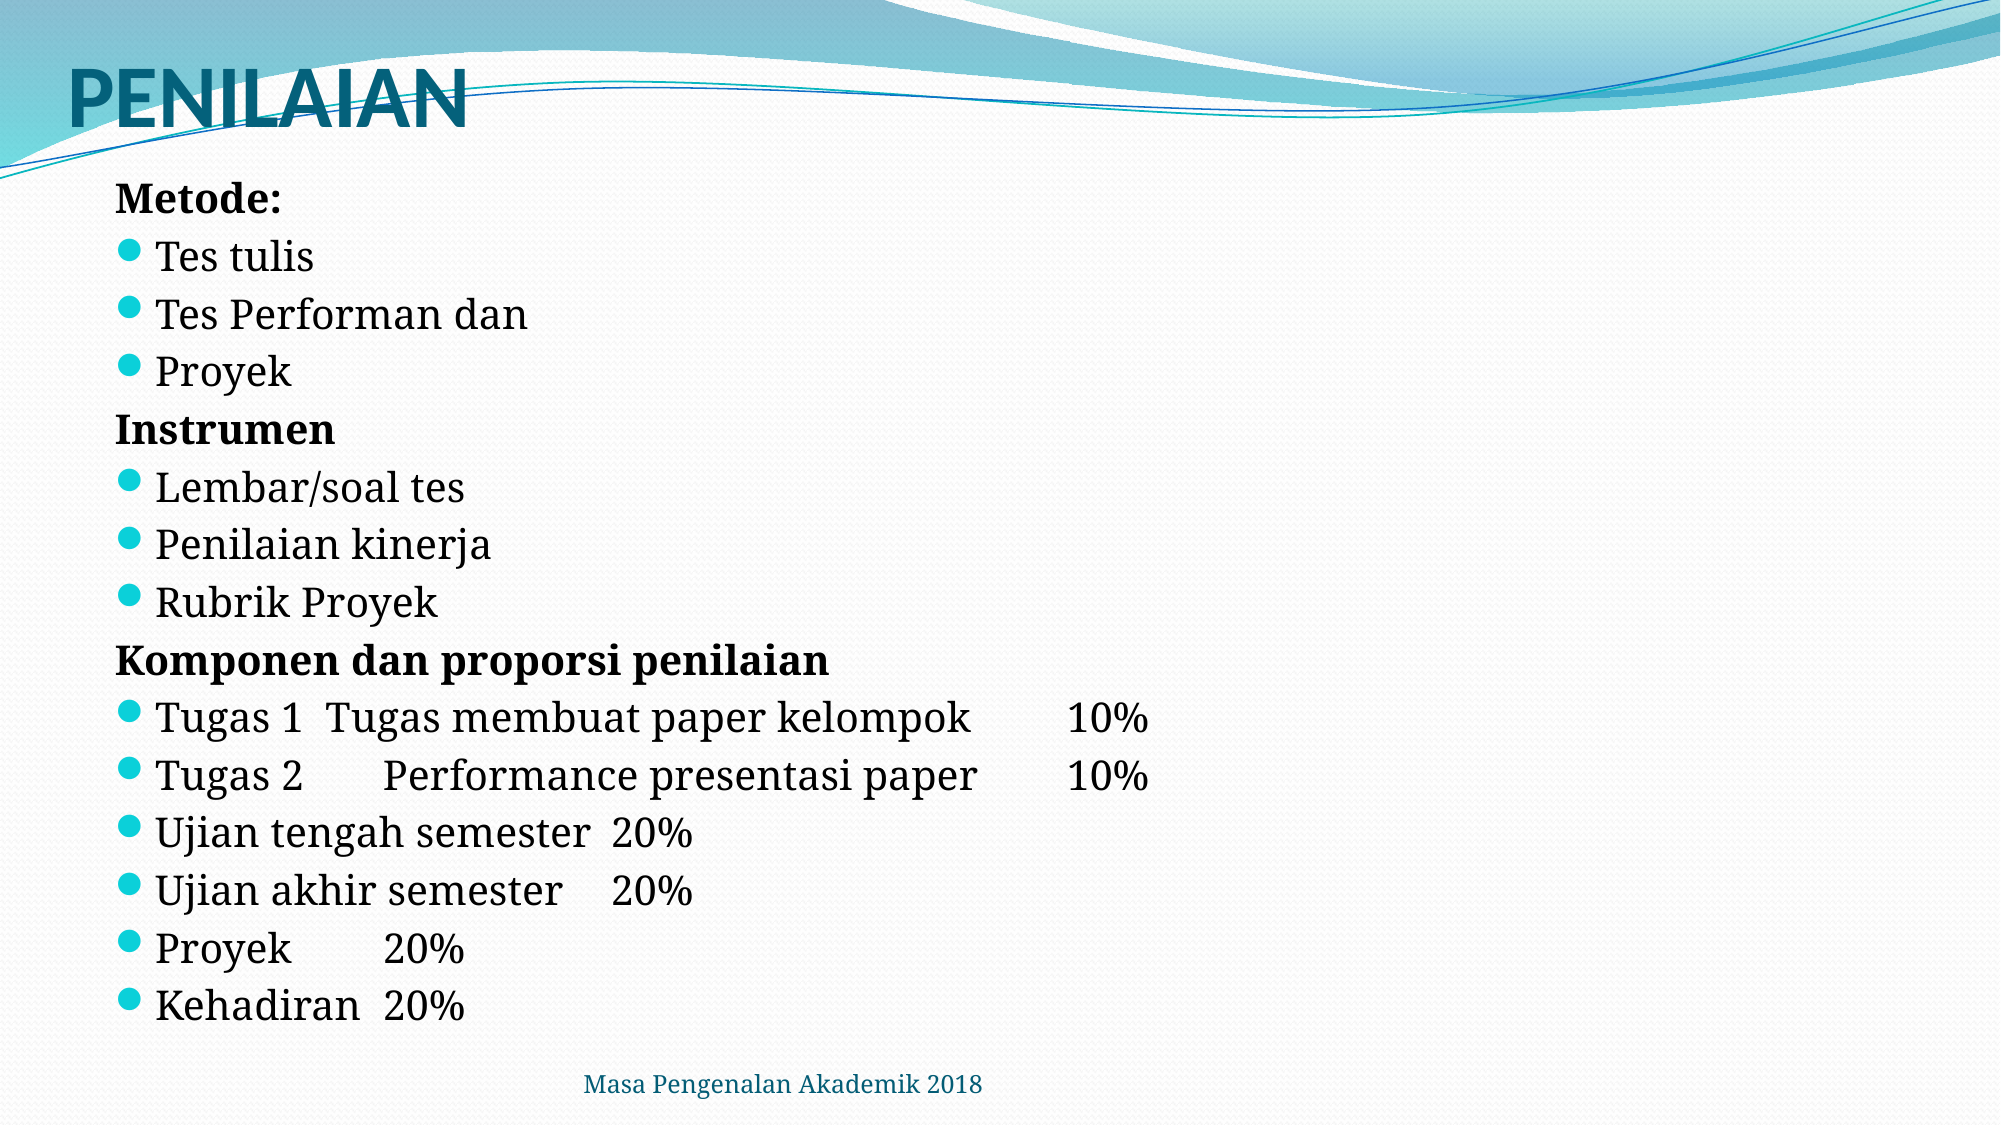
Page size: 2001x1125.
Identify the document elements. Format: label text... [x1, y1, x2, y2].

list Metode: Tes tulis Tes Performan dan Proyek Instrumen Lembar/soal tes Penilaian kinerja Rubrik Proyek Komponen dan proporsi penilaian Tugas 1 Tugas membuat paper kelompok 10% Tugas 2 Performance presentasi paper 10% Ujian tengah semester 20% Ujian akhir semester 20% Proyek 20% Kehadiran 20% [99, 165, 1900, 1038]
title PENILAIAN [67, 30, 1868, 145]
footer Masa Pengenalan Akademik 2018 [583, 1042, 1317, 1103]
